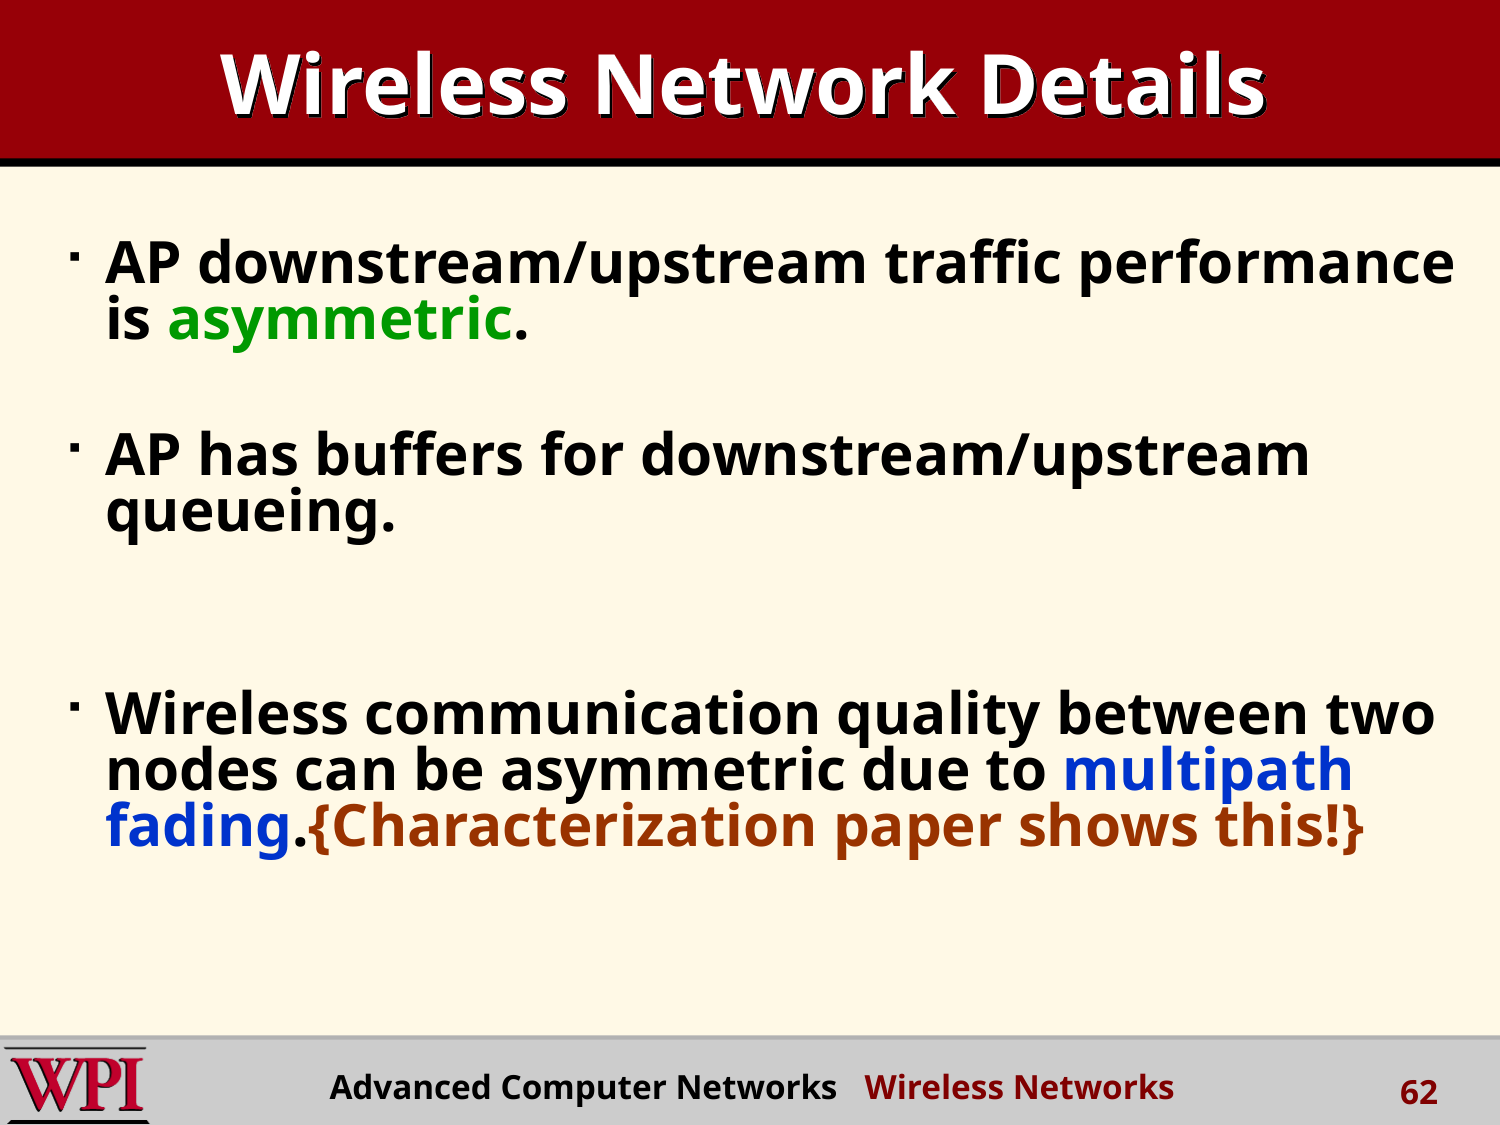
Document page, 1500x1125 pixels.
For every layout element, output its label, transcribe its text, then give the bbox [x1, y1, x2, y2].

picture [0, 167, 1500, 1035]
title Wireless Network Details [29, 0, 1460, 154]
picture [0, 0, 1500, 158]
list AP downstream/upstream traffic performance is asymmetric. AP has buffers for downstream/upstream queueing. Wireless communication quality between two nodes can be asymmetric due to multipath fading.{Characterization paper shows this!} [52, 231, 1477, 1012]
footer Advanced Computer Networks Wireless Networks [210, 1058, 1304, 1107]
slide_number 62 [1344, 1063, 1495, 1102]
picture [0, 1040, 1500, 1125]
